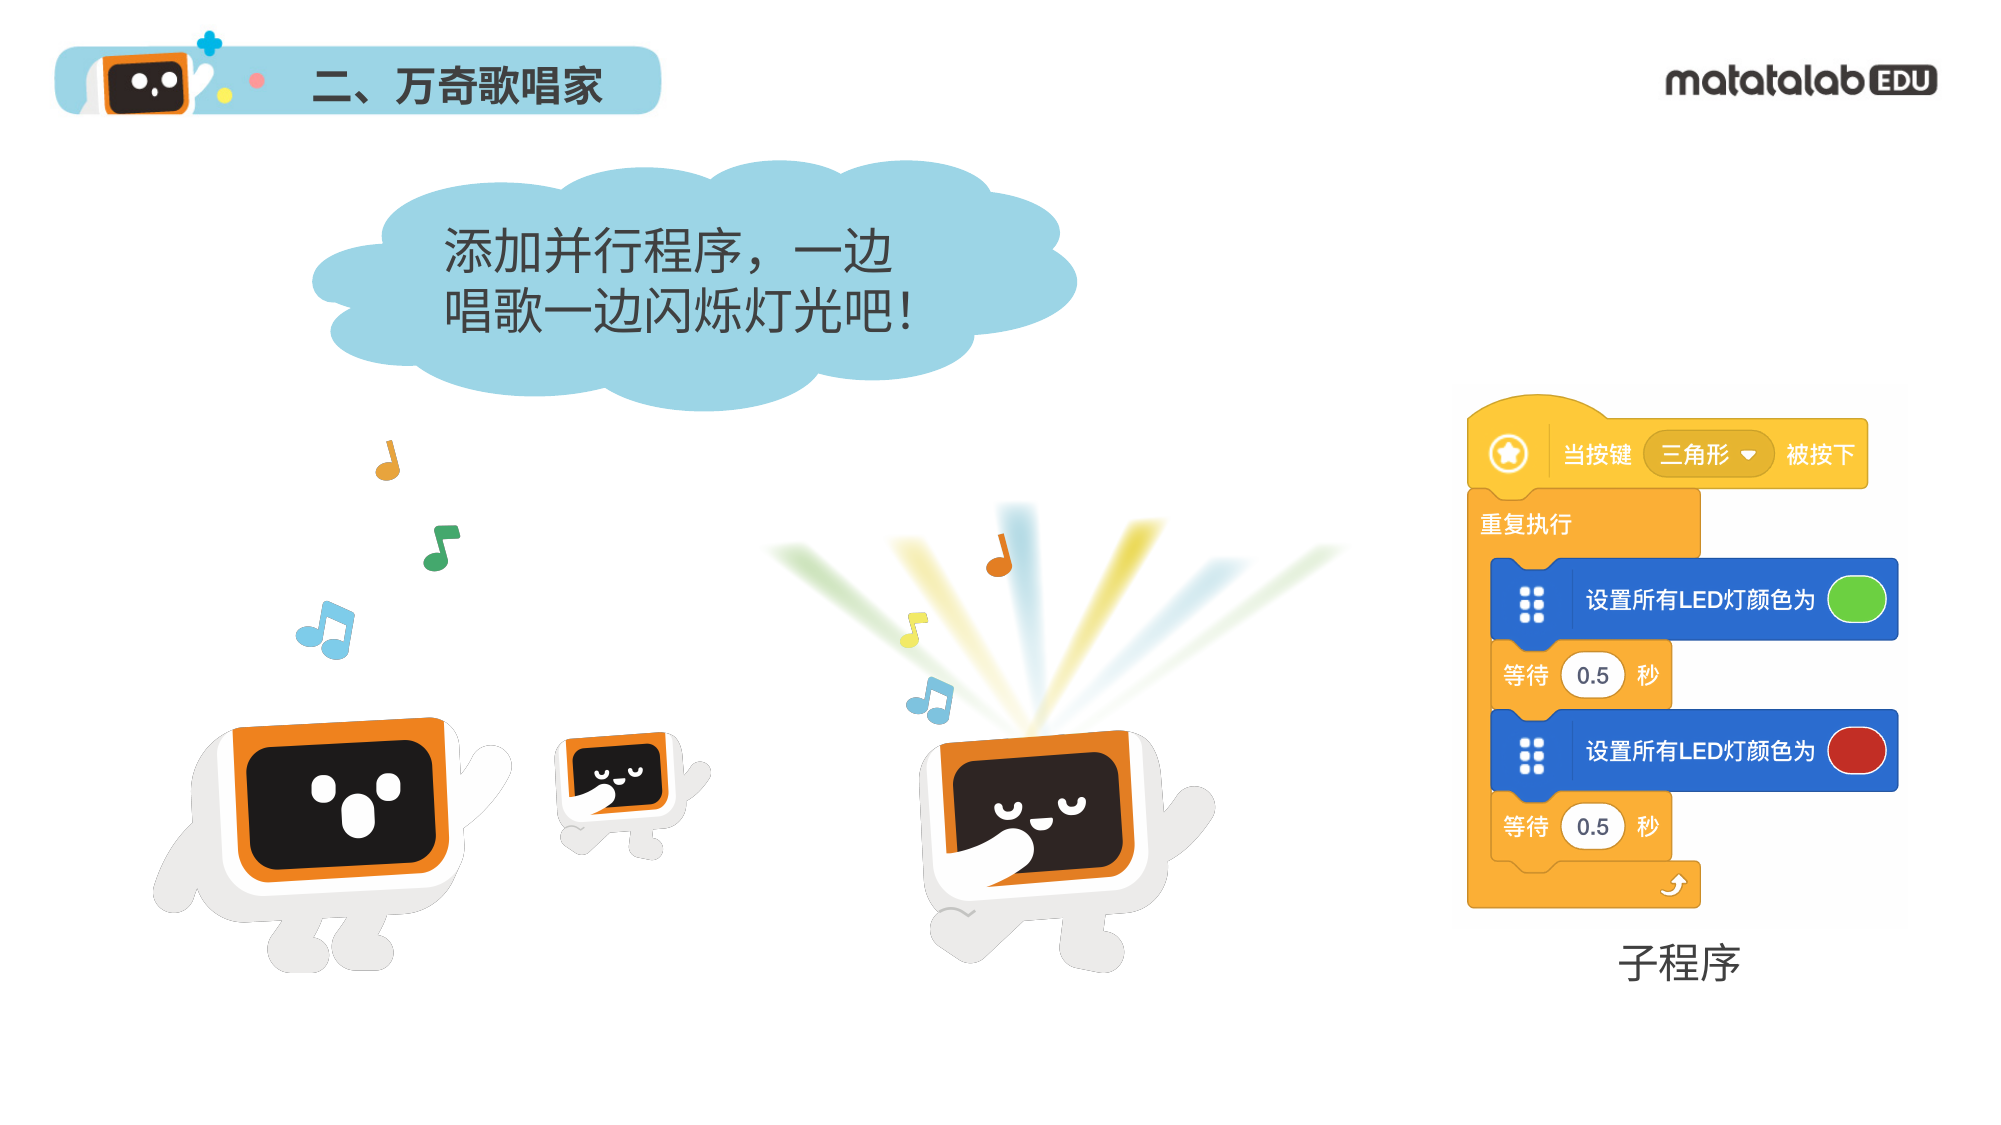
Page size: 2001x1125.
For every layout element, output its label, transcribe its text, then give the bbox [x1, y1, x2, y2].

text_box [1452, 384, 1908, 996]
picture [153, 440, 711, 973]
picture [749, 500, 1364, 974]
text_box 添加并行程序，一边唱歌一边闪烁灯光吧！ [311, 159, 1079, 413]
picture [0, 0, 2000, 130]
